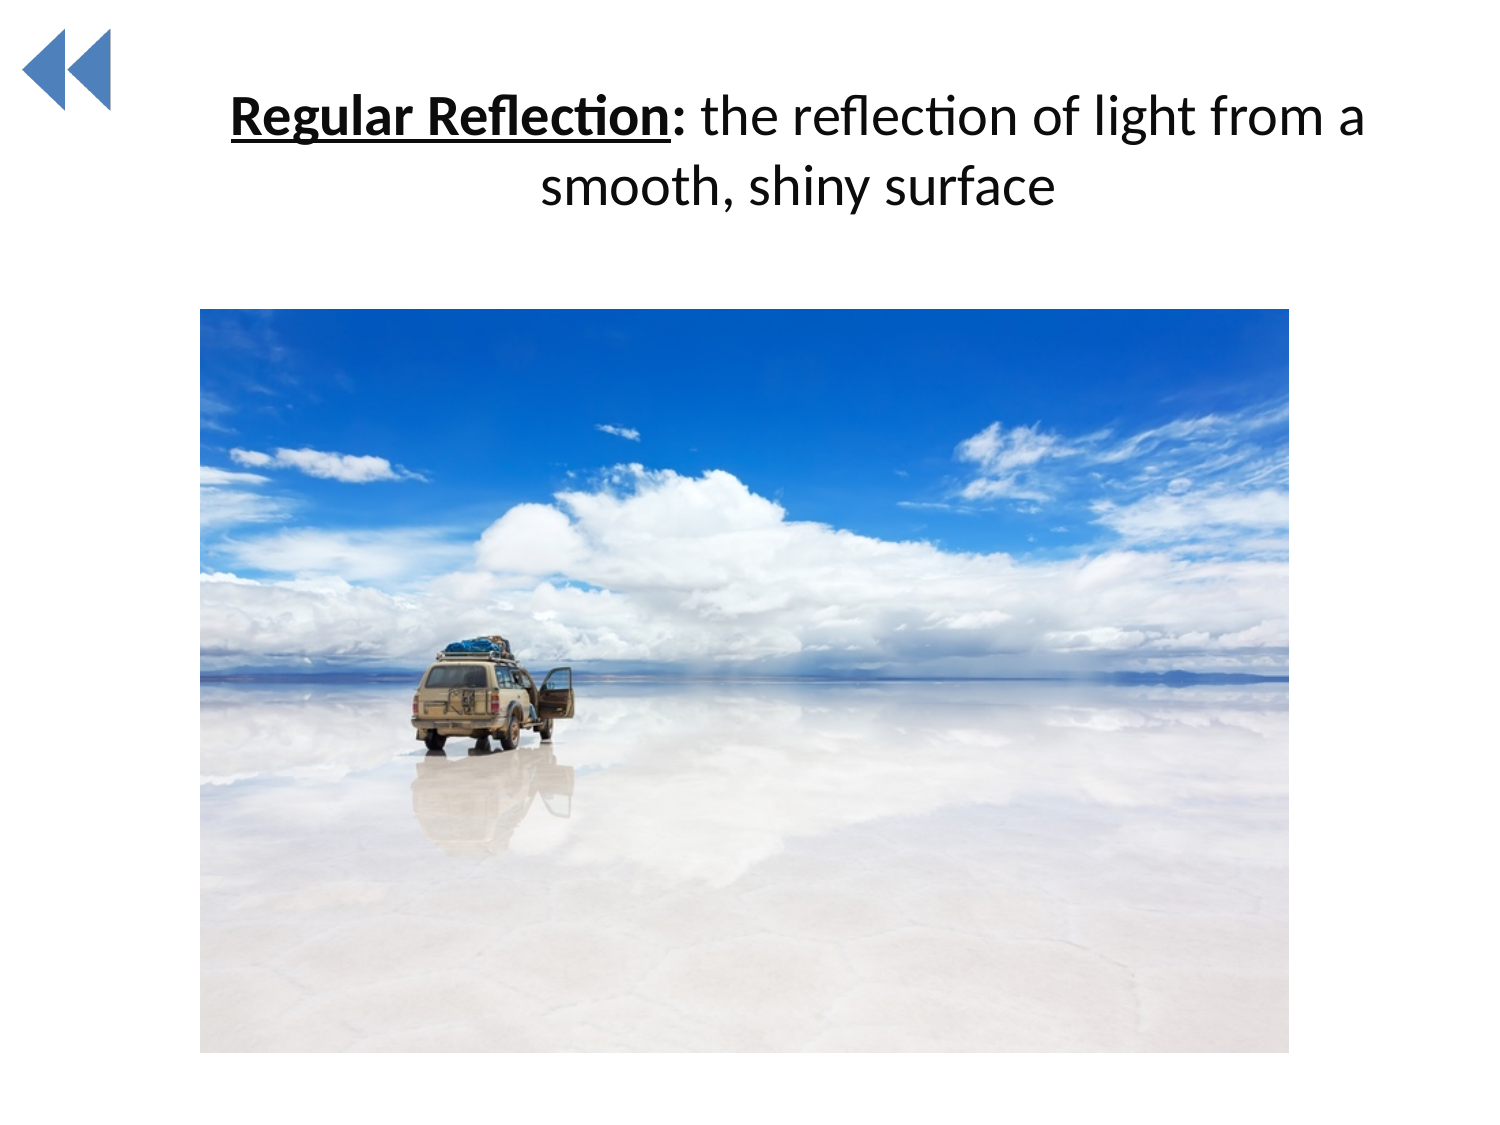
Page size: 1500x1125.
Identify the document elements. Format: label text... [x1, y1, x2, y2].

text_box Regular Reflection: the reflection of light from a smooth, shiny surface [139, 69, 1458, 303]
picture [69, 309, 1420, 1053]
text_box [0, 0, 140, 140]
